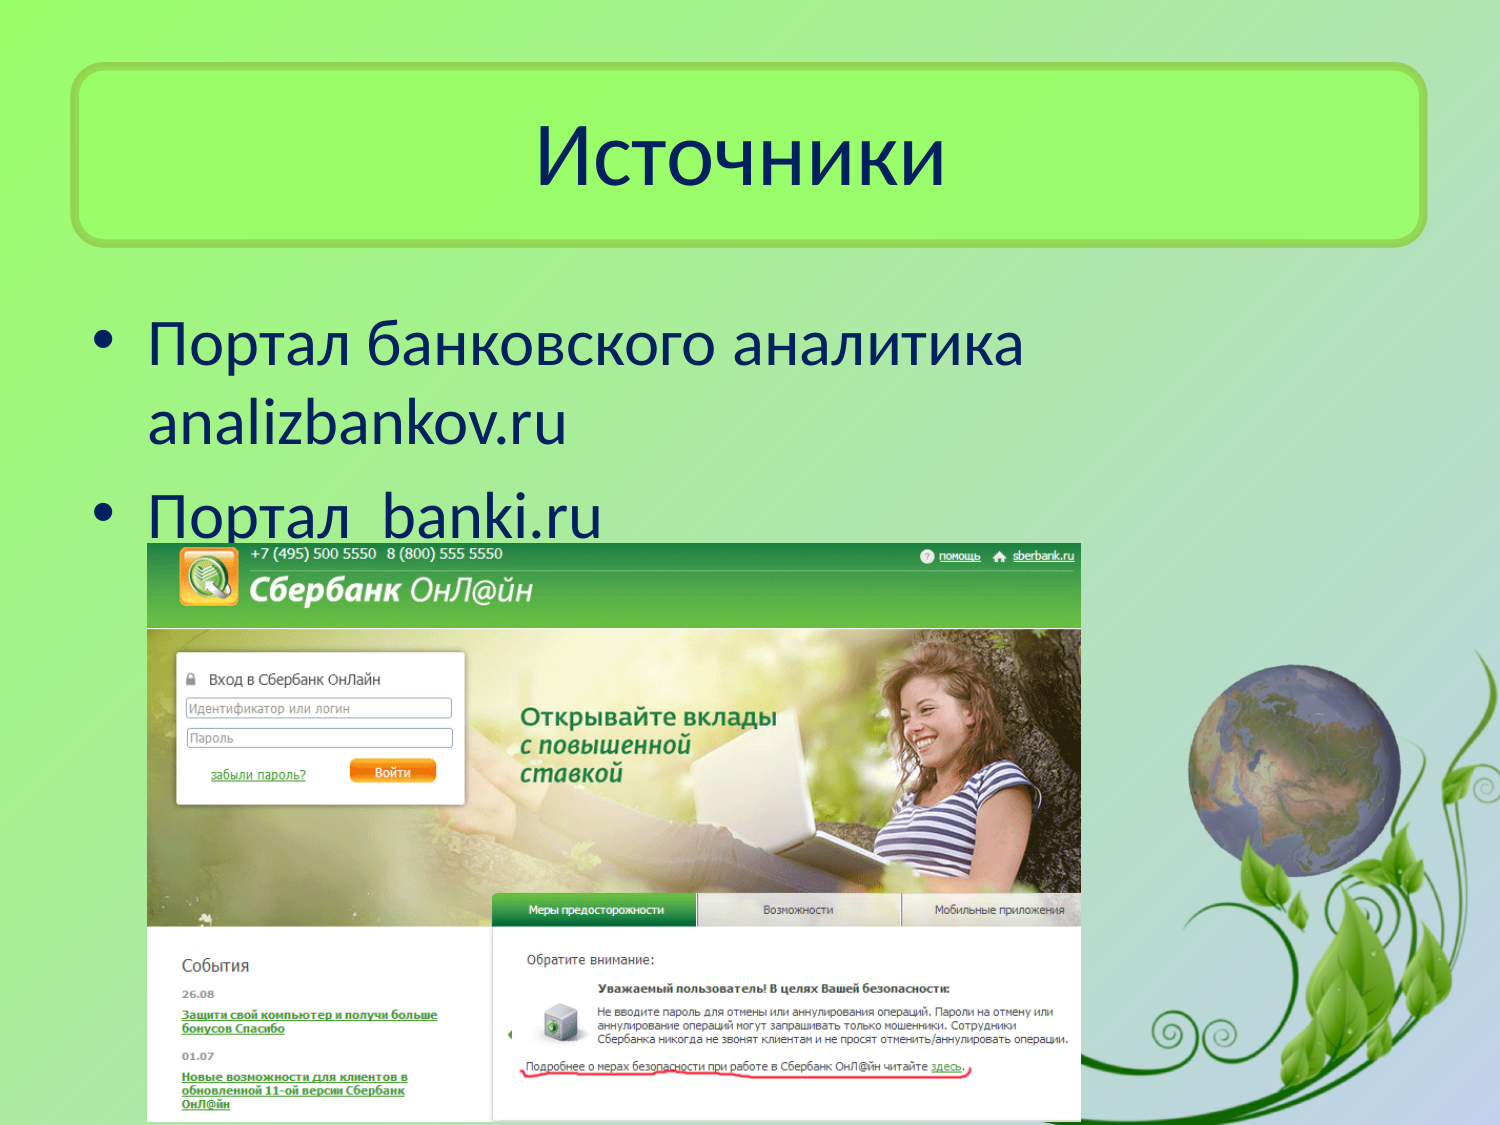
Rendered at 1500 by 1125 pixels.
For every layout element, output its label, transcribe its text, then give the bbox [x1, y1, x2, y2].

list Портал банковского аналитика analizbankov.ru Портал banki.ru [76, 290, 1427, 1034]
picture [147, 542, 1500, 1125]
title Источники [76, 54, 1427, 243]
